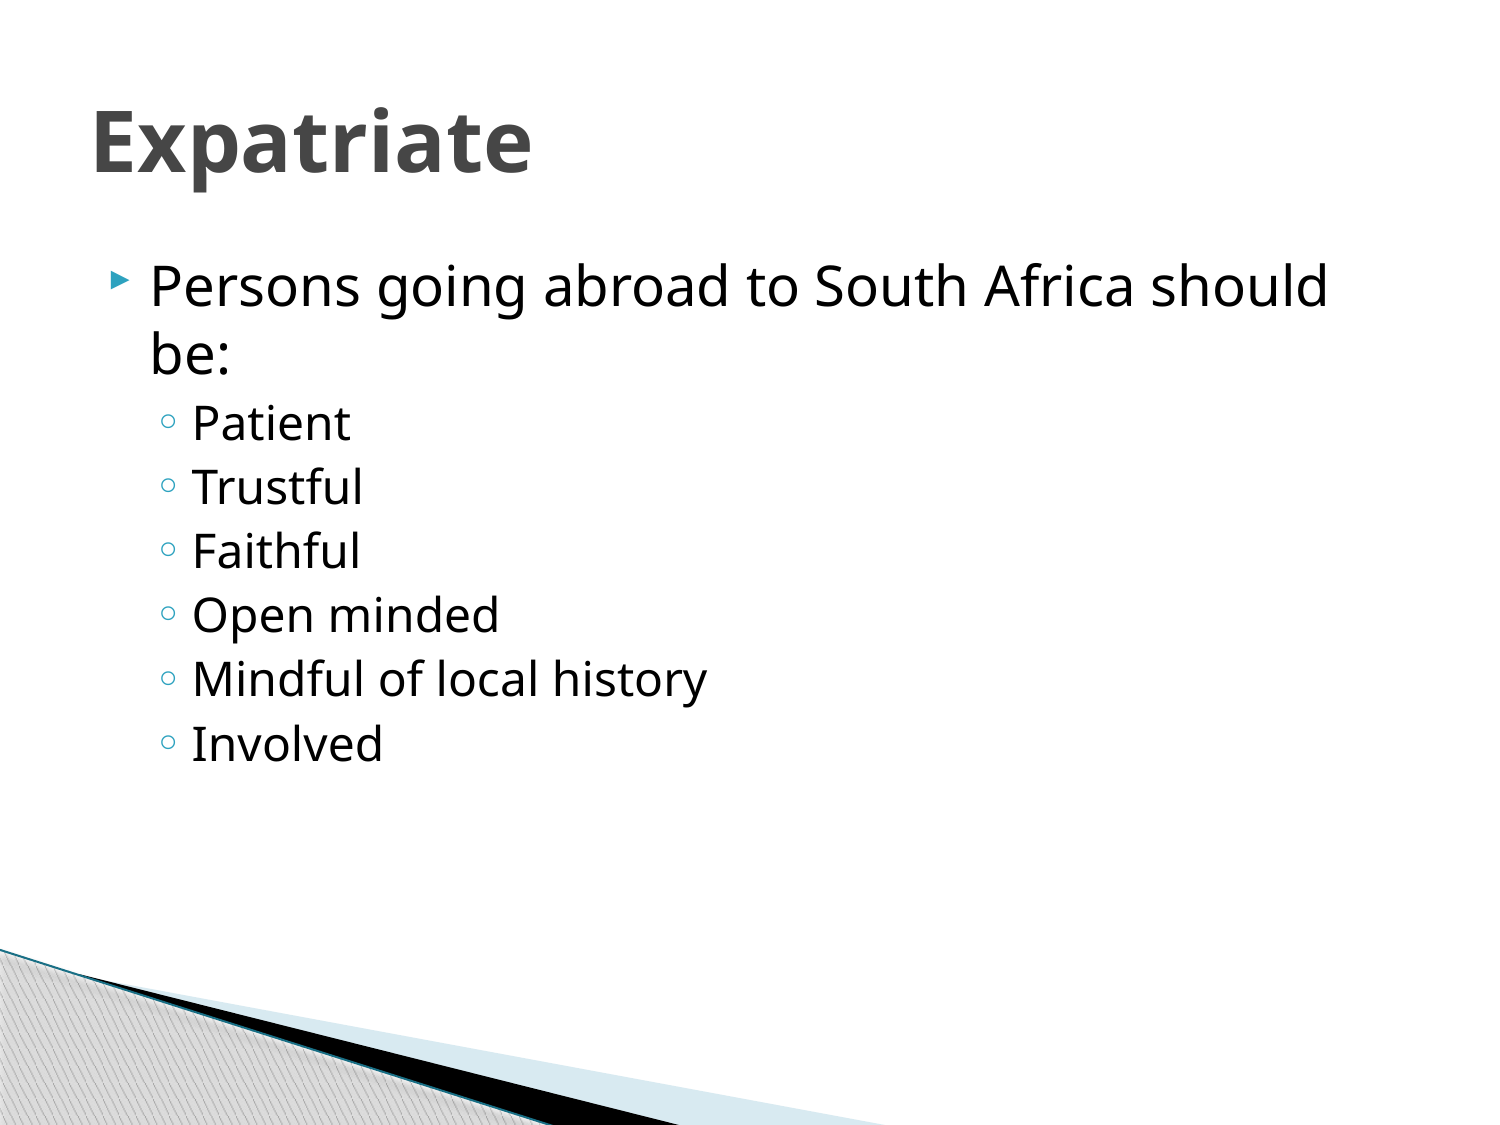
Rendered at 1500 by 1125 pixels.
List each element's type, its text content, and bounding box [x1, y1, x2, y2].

title Expatriate [75, 45, 1425, 233]
list Persons going abroad to South Africa should be: Patient Trustful Faithful Open minded Mindful of local history Involved [75, 243, 1425, 986]
